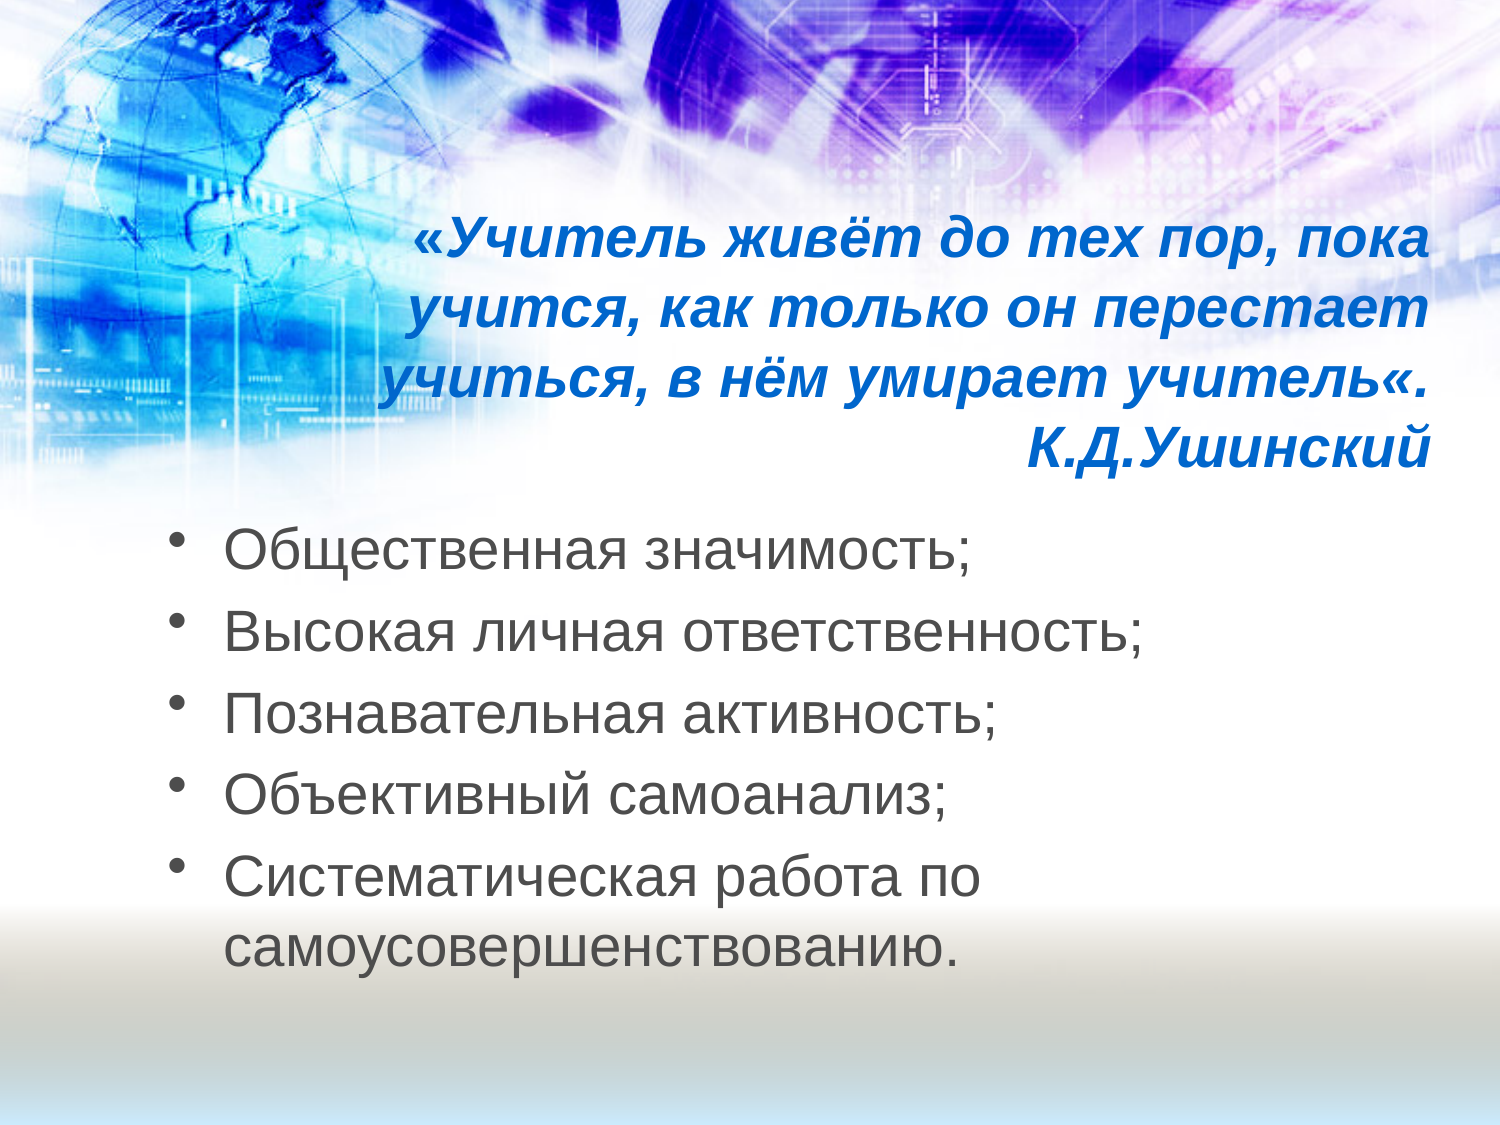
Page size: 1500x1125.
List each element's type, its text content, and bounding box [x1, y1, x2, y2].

picture [0, 0, 1500, 936]
title «Учитель живёт до тех пор, пока учится, как только он перестает учиться, в нём умирает учитель«. К.Д.Ушинский [351, 187, 1447, 491]
list Общественная значимость; Высокая личная ответственность; Познавательная активность; Объективный самоанализ; Систематическая работа по самоусовершенствованию. [152, 503, 1448, 1047]
